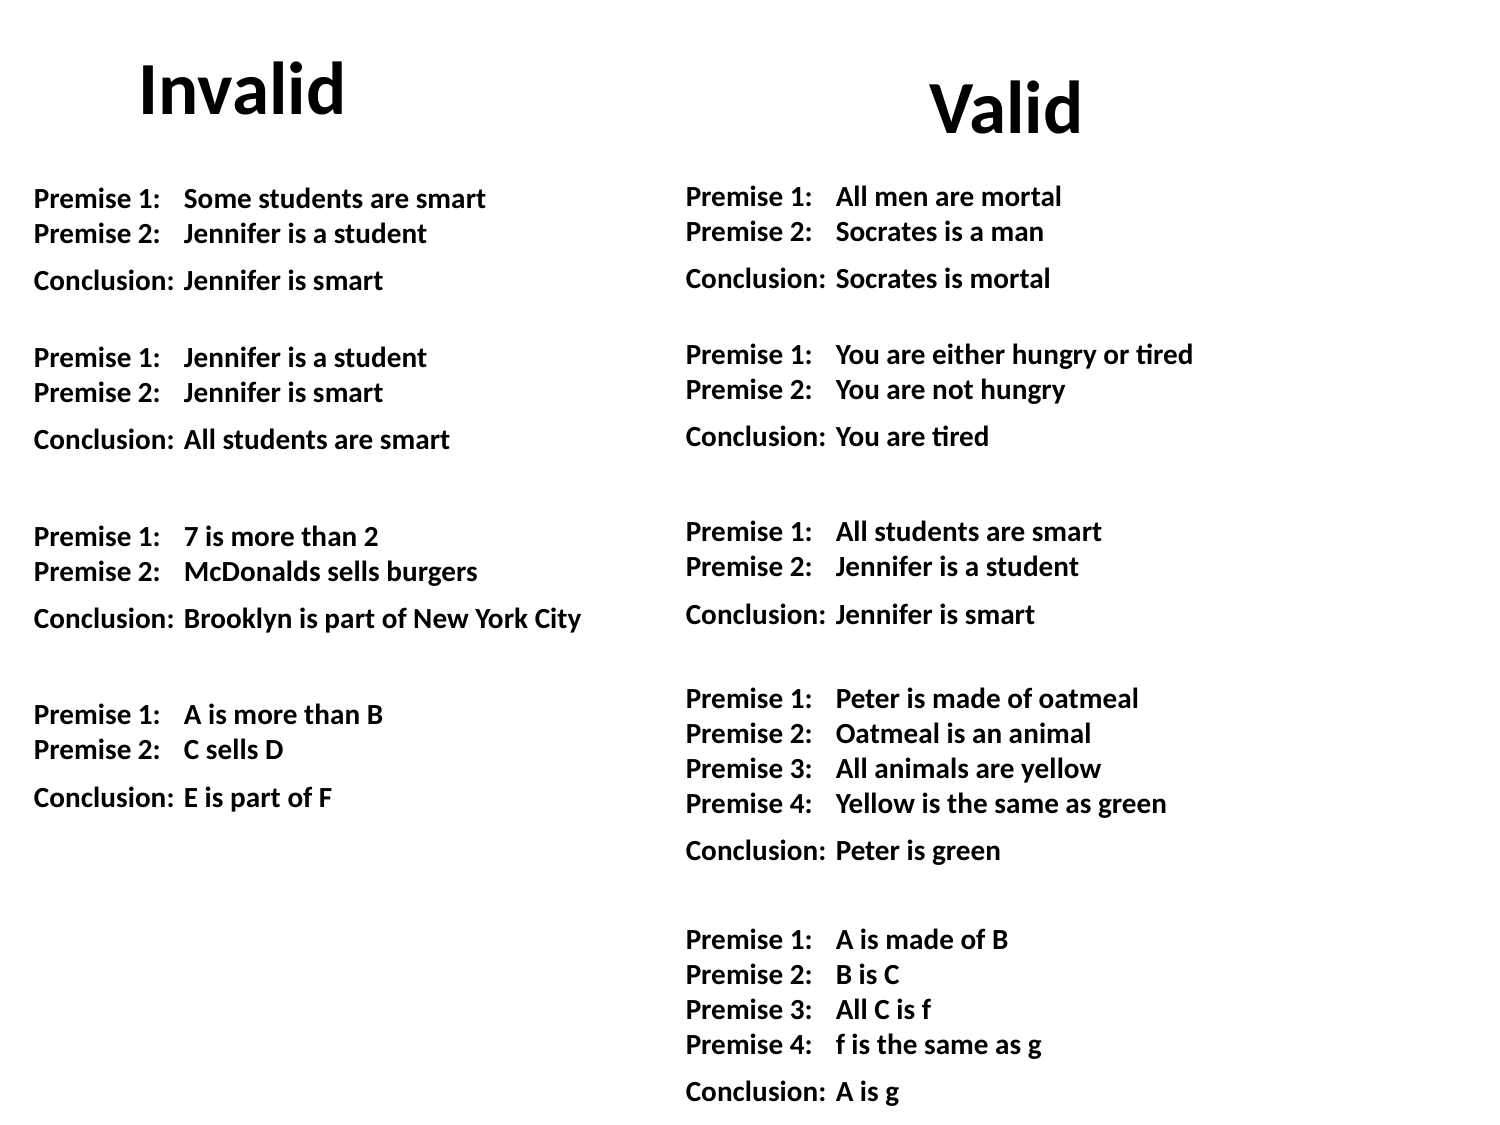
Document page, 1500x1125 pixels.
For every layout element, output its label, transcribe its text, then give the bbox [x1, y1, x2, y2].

text_box Premise 1: A is made of B Premise 2: B is C Premise 3: All C is f Premise 4: f is the same as g Conclusion: A is g [671, 912, 1500, 1115]
text_box Premise 1: Jennifer is a student Premise 2: Jennifer is smart Conclusion: All students are smart [19, 330, 911, 463]
text_box Premise 1: You are either hungry or tired Premise 2: You are not hungry Conclusion: You are tired [671, 327, 1500, 460]
text_box Premise 1: Peter is made of oatmeal Premise 2: Oatmeal is an animal Premise 3: All animals are yellow Premise 4: Yellow is the same as green Conclusion: Peter is green [671, 672, 1500, 875]
text_box Premise 1: All men are mortal Premise 2: Socrates is a man Conclusion: Socrates is mortal [671, 169, 1500, 302]
text_box Premise 1: 7 is more than 2 Premise 2: McDonalds sells burgers Conclusion: Brooklyn is part of New York City [19, 509, 1007, 642]
text_box Premise 1: All students are smart Premise 2: Jennifer is a student Conclusion: Jennifer is smart [671, 505, 1500, 638]
text_box Invalid [33, 32, 453, 138]
text_box Valid [796, 51, 1217, 157]
text_box Premise 1: Some students are smart Premise 2: Jennifer is a student Conclusion: Jennifer is smart [19, 171, 911, 305]
text_box Premise 1: A is more than B Premise 2: C sells D Conclusion: E is part of F [19, 688, 671, 821]
